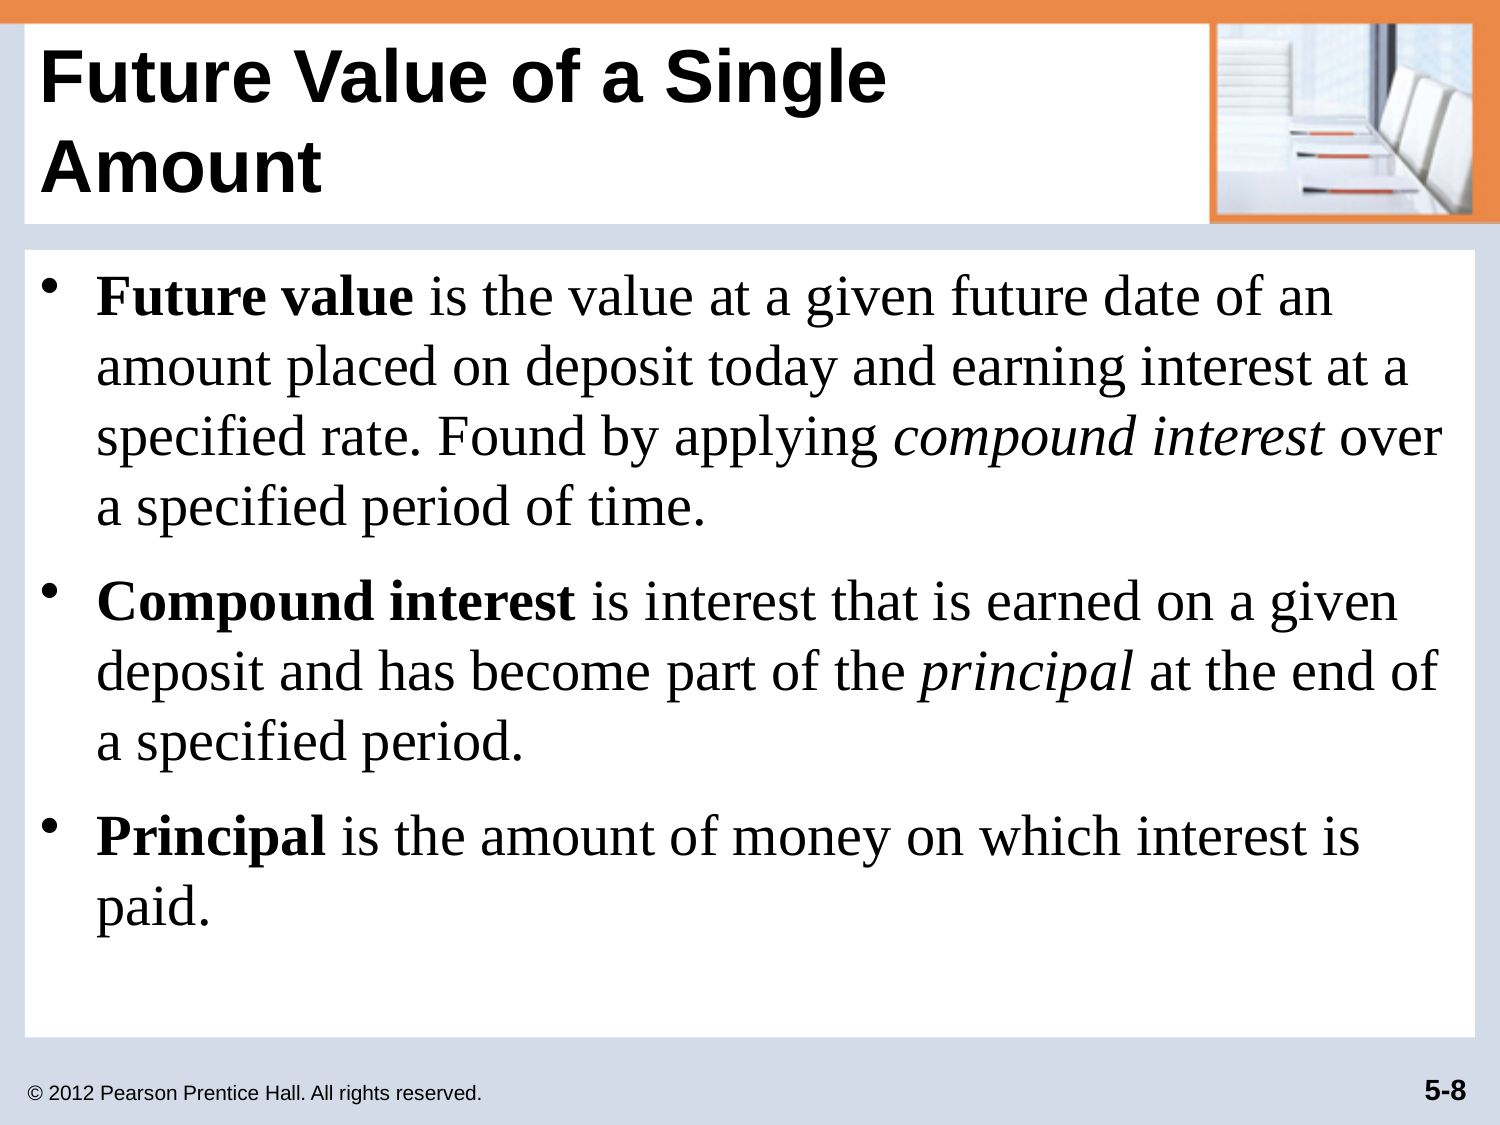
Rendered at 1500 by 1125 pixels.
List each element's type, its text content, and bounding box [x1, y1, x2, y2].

picture [0, 0, 1500, 224]
slide_number 5-8 [1331, 1038, 1482, 1114]
list Future value is the value at a given future date of an amount placed on deposit today and earning interest at a specified rate. Found by applying compound interest over a specified period of time. Compound interest is interest that is earned on a given deposit and has become part of the principal at the end of a specified period. Principal is the amount of money on which interest is paid. [24, 249, 1476, 1013]
title Future Value of a Single Amount [24, 64, 1201, 171]
footer © 2012 Pearson Prentice Hall. All rights reserved. [12, 1037, 938, 1113]
